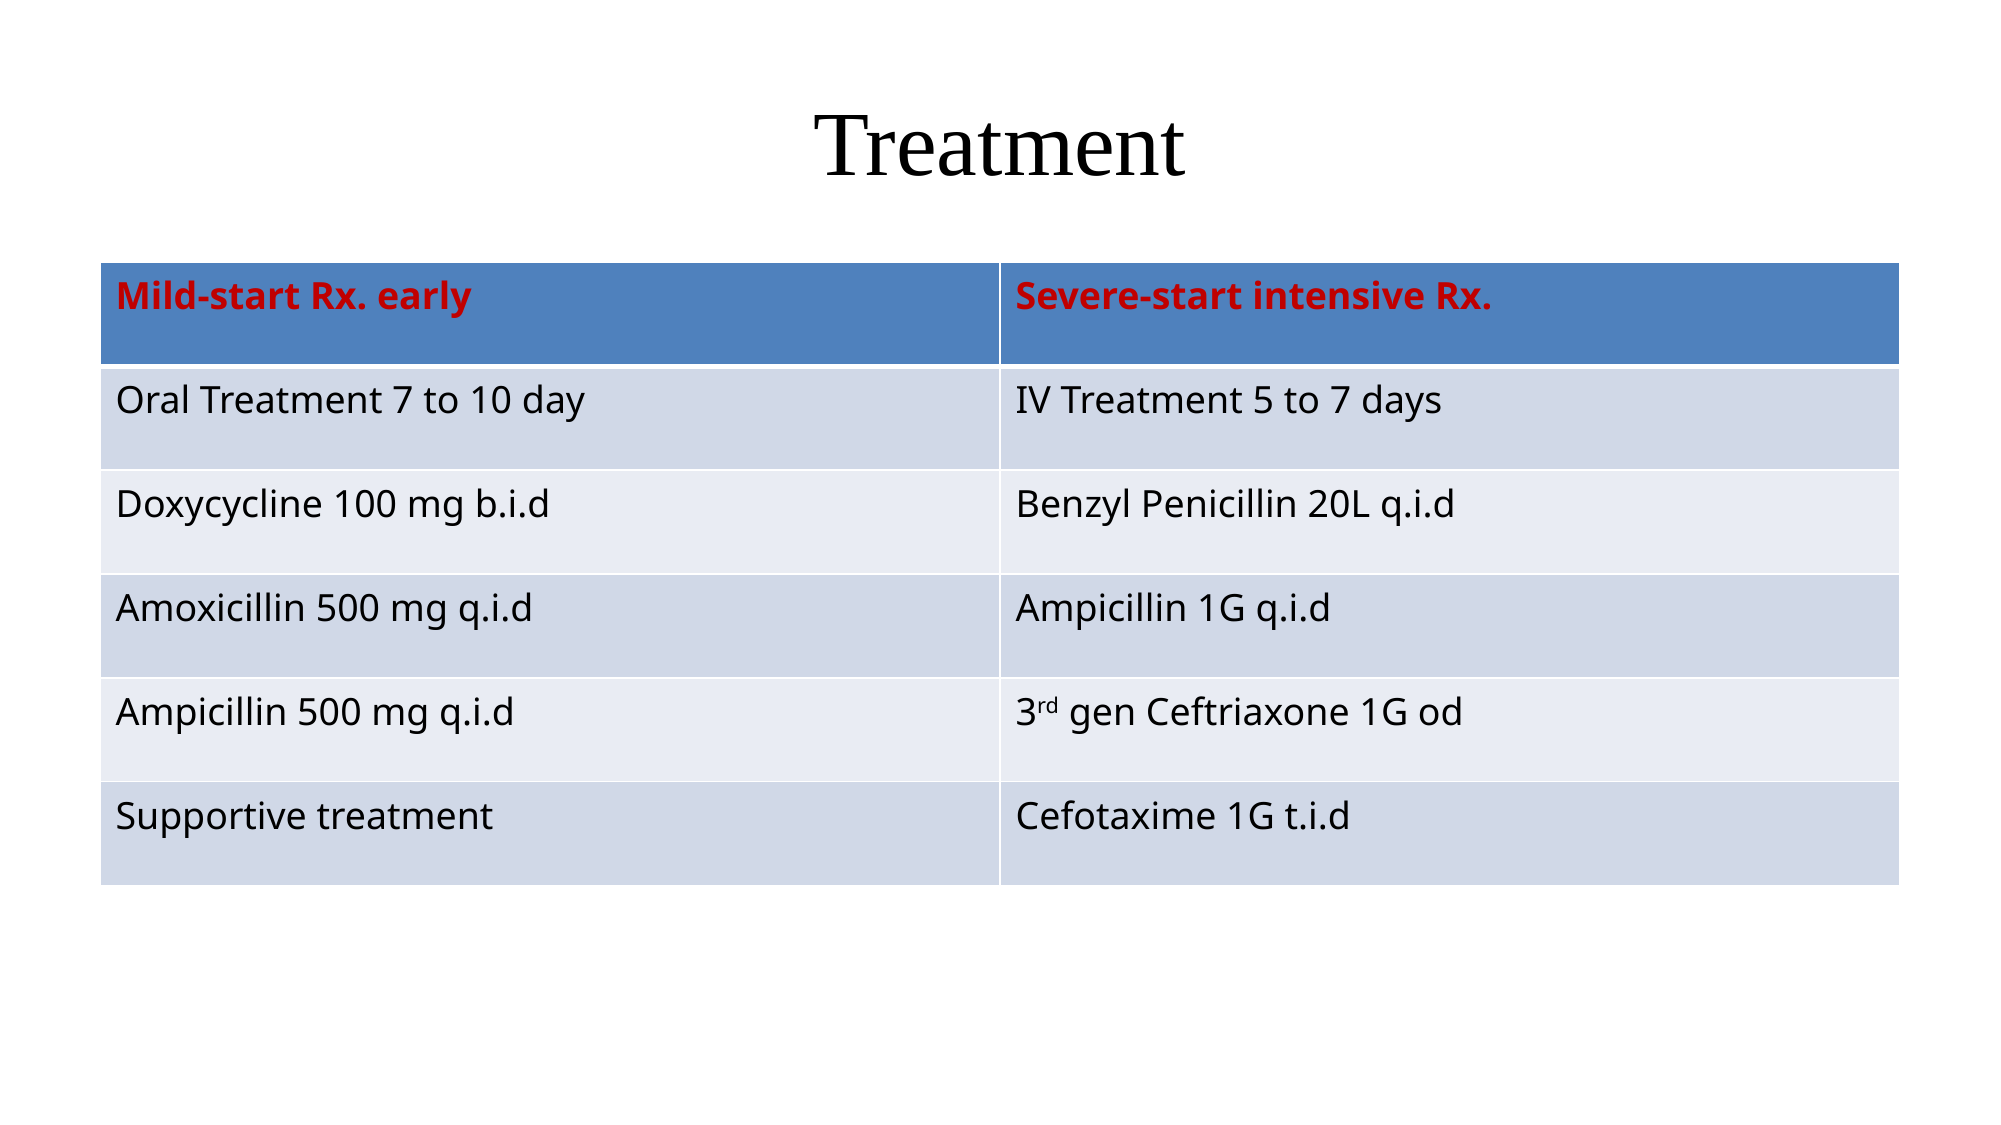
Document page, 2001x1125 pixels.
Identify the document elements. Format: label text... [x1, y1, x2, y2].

table_cell 3rd gen Ceftriaxone 1G od [1001, 679, 1899, 781]
table_header Mild-start Rx. early [101, 263, 999, 364]
title Treatment [99, 45, 1900, 233]
table_header Severe-start intensive Rx. [1001, 263, 1899, 364]
table_cell Oral Treatment 7 to 10 day [101, 369, 999, 469]
table_cell Doxycycline 100 mg b.i.d [101, 471, 999, 573]
table_cell Ampicillin 1G q.i.d [1001, 575, 1899, 677]
table_cell Amoxicillin 500 mg q.i.d [101, 575, 999, 677]
table_cell Ampicillin 500 mg q.i.d [101, 679, 999, 781]
table_cell IV Treatment 5 to 7 days [1001, 369, 1899, 469]
table_cell Supportive treatment [101, 782, 999, 885]
table_cell Benzyl Penicillin 20L q.i.d [1001, 471, 1899, 573]
table_cell Cefotaxime 1G t.i.d [1001, 782, 1899, 885]
